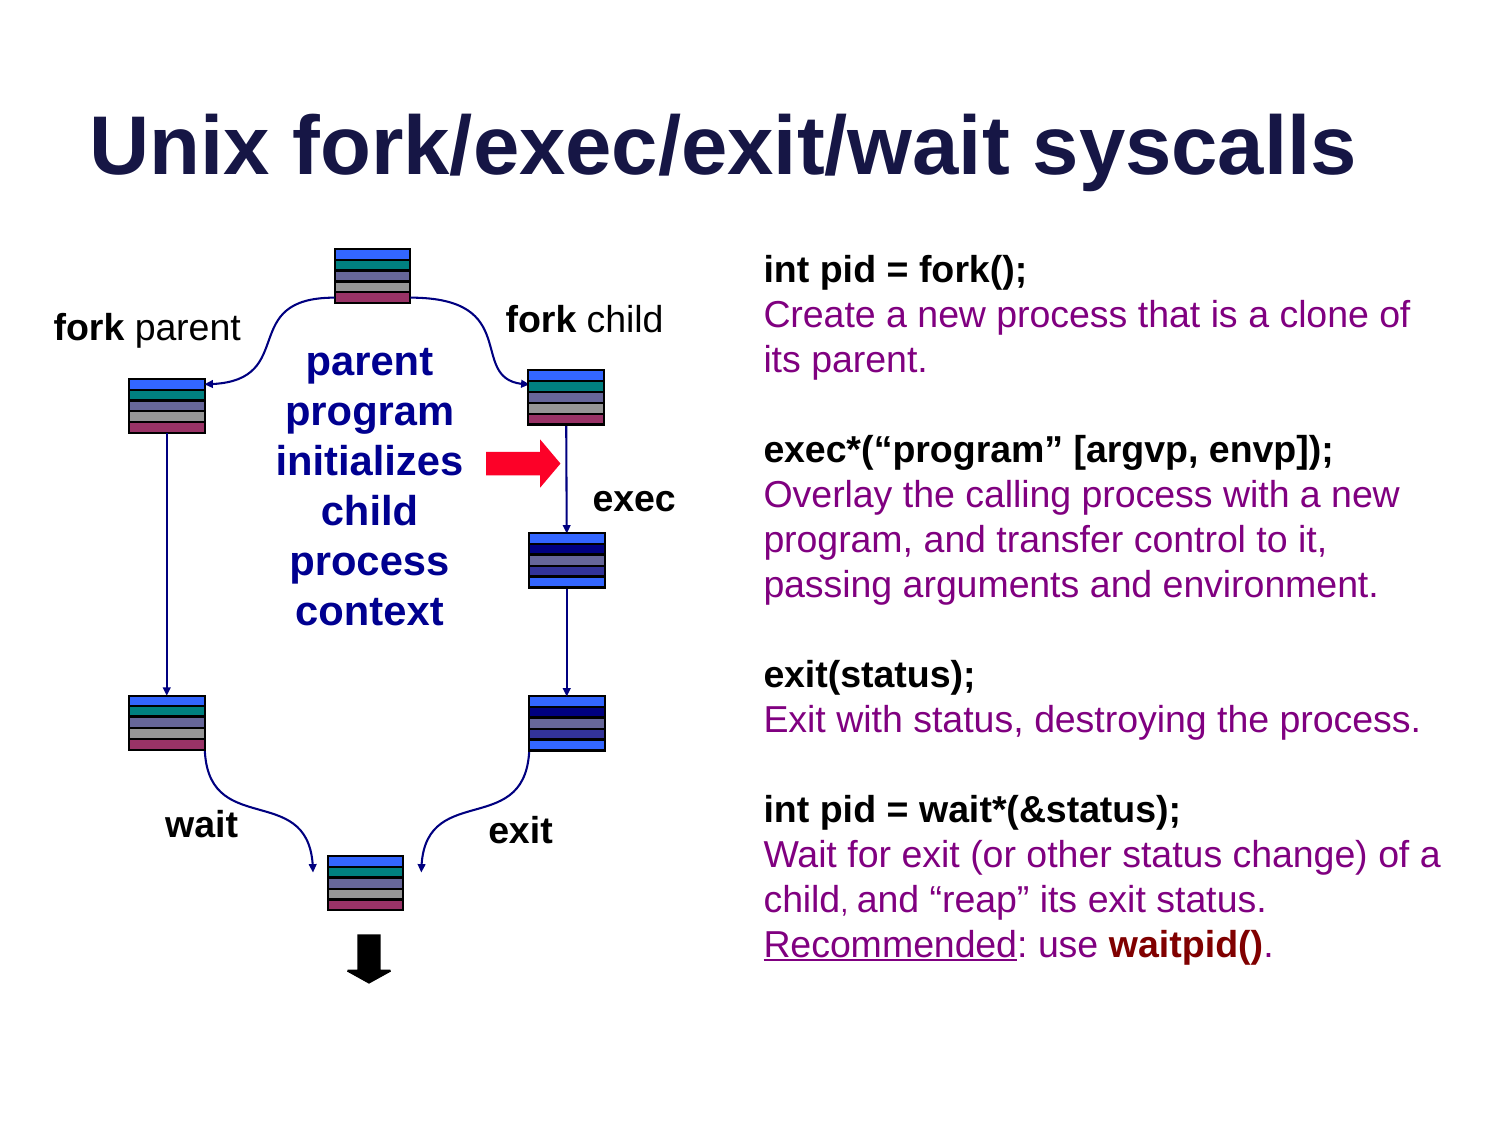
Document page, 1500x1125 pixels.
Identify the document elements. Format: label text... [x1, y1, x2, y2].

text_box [528, 696, 605, 751]
text_box int pid = fork(); Create a new process that is a clone of its parent. exec*(“program” [argvp, envp]); Overlay the calling process with a new program, and transfer control to it, passing arguments and environment. exit(status); Exit with status, destroying the process. int pid = wait*(&status); Wait for exit (or other status change) of a child, and “reap” its exit status. Recommended: use waitpid(). [748, 237, 1460, 1008]
text_box exec [577, 466, 701, 527]
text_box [204, 744, 314, 873]
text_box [528, 533, 605, 588]
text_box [528, 370, 605, 425]
text_box parent program initializes child process context [237, 326, 502, 641]
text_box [128, 695, 205, 750]
text_box [502, 442, 560, 485]
text_box wait [150, 792, 199, 852]
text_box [421, 744, 530, 873]
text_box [128, 378, 205, 434]
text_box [327, 855, 404, 911]
text_box [347, 935, 391, 983]
text_box exit [535, 798, 568, 859]
title Unix fork/exec/exit/wait syscalls [75, 0, 1425, 200]
text_box fork parent [38, 295, 205, 356]
text_box fork child [490, 287, 679, 348]
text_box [410, 297, 530, 385]
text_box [204, 297, 335, 385]
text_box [334, 248, 411, 304]
